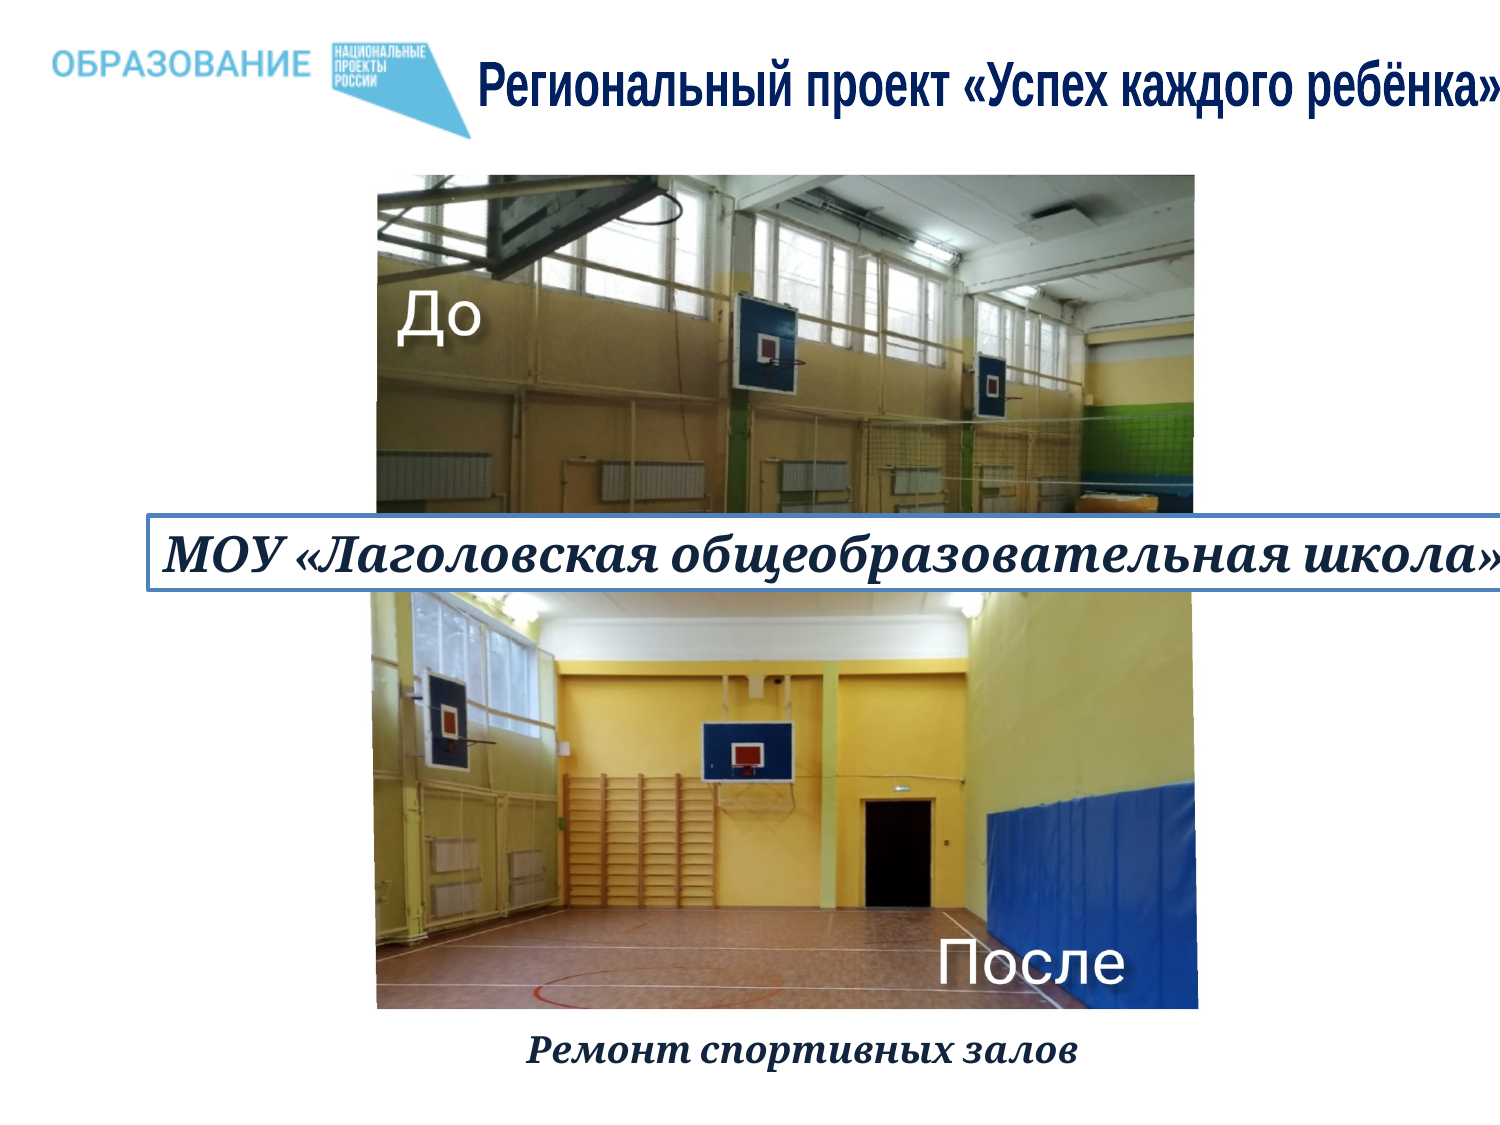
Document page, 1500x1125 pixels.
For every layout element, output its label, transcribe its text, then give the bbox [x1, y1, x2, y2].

picture [339, 163, 1231, 1020]
text_box МОУ «Лаголовская общеобразовательная школа» [146, 513, 334, 592]
text_box МОУ «Лаголовская общеобразовательная школа» [1236, 513, 1500, 592]
text_box Ремонт спортивных залов [511, 1028, 1102, 1124]
picture [0, 0, 575, 160]
